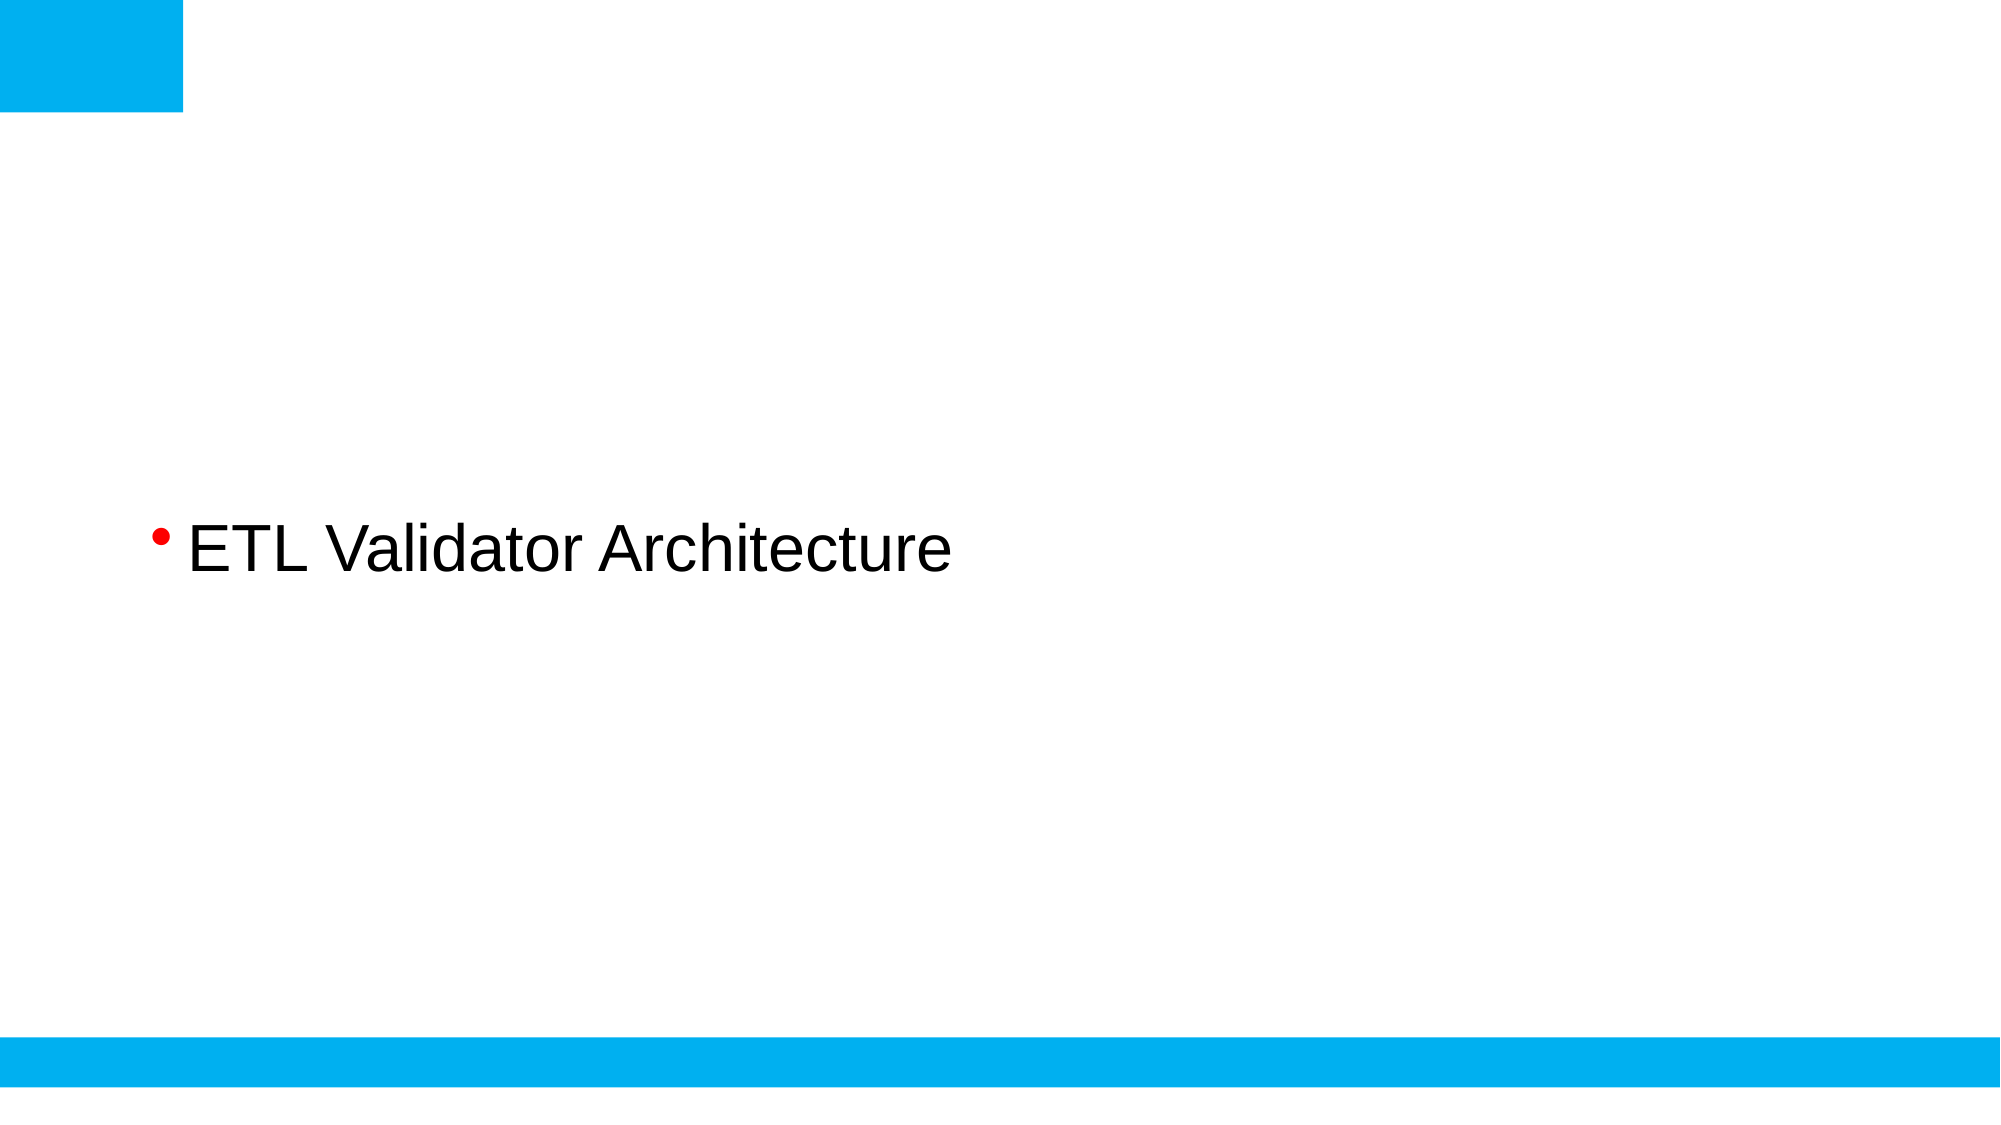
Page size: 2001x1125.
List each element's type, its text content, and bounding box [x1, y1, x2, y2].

list ETL Validator Architecture [149, 224, 1799, 976]
